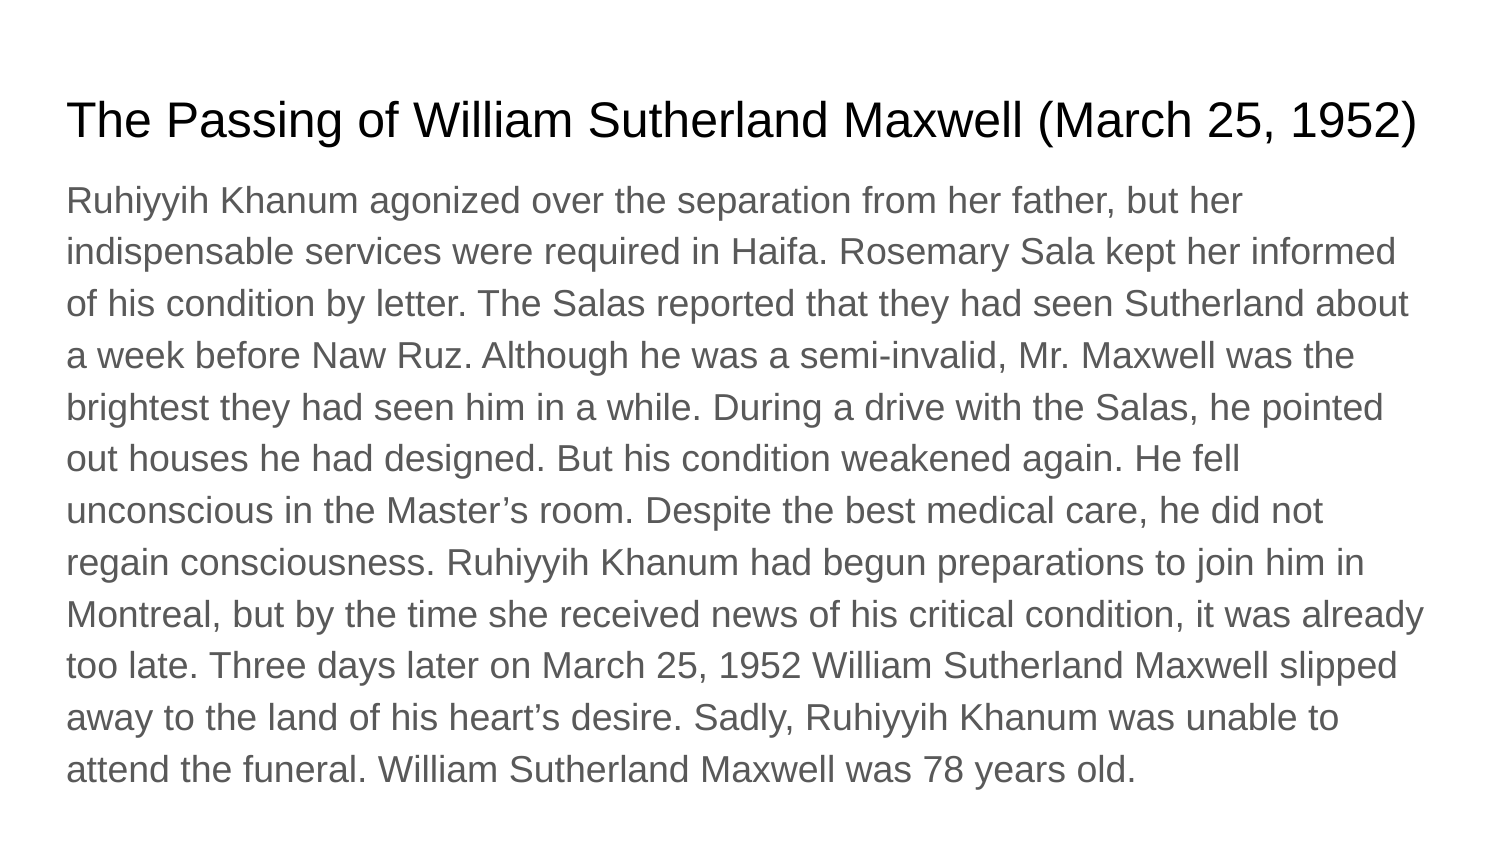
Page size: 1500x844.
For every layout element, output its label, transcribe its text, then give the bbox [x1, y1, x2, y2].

title The Passing of William Sutherland Maxwell (March 25, 1952) [51, 72, 1449, 153]
list Ruhiyyih Khanum agonized over the separation from her father, but her indispensable services were required in Haifa. Rosemary Sala kept her informed of his condition by letter. The Salas reported that they had seen Sutherland about a week before Naw Ruz. Although he was a semi-invalid, Mr. Maxwell was the brightest they had seen him in a while. During a drive with the Salas, he pointed out houses he had designed. But his condition weakened again. He fell unconscious in the Master’s room. Despite the best medical care, he did not regain consciousness. Ruhiyyih Khanum had begun preparations to join him in Montreal, but by the time she received news of his critical condition, it was already too late. Three days later on March 25, 1952 William Sutherland Maxwell slipped away to the land of his heart’s desire. Sadly, Ruhiyyih Khanum was unable to attend the funeral. William Sutherland Maxwell was 78 years old. [51, 153, 1449, 844]
